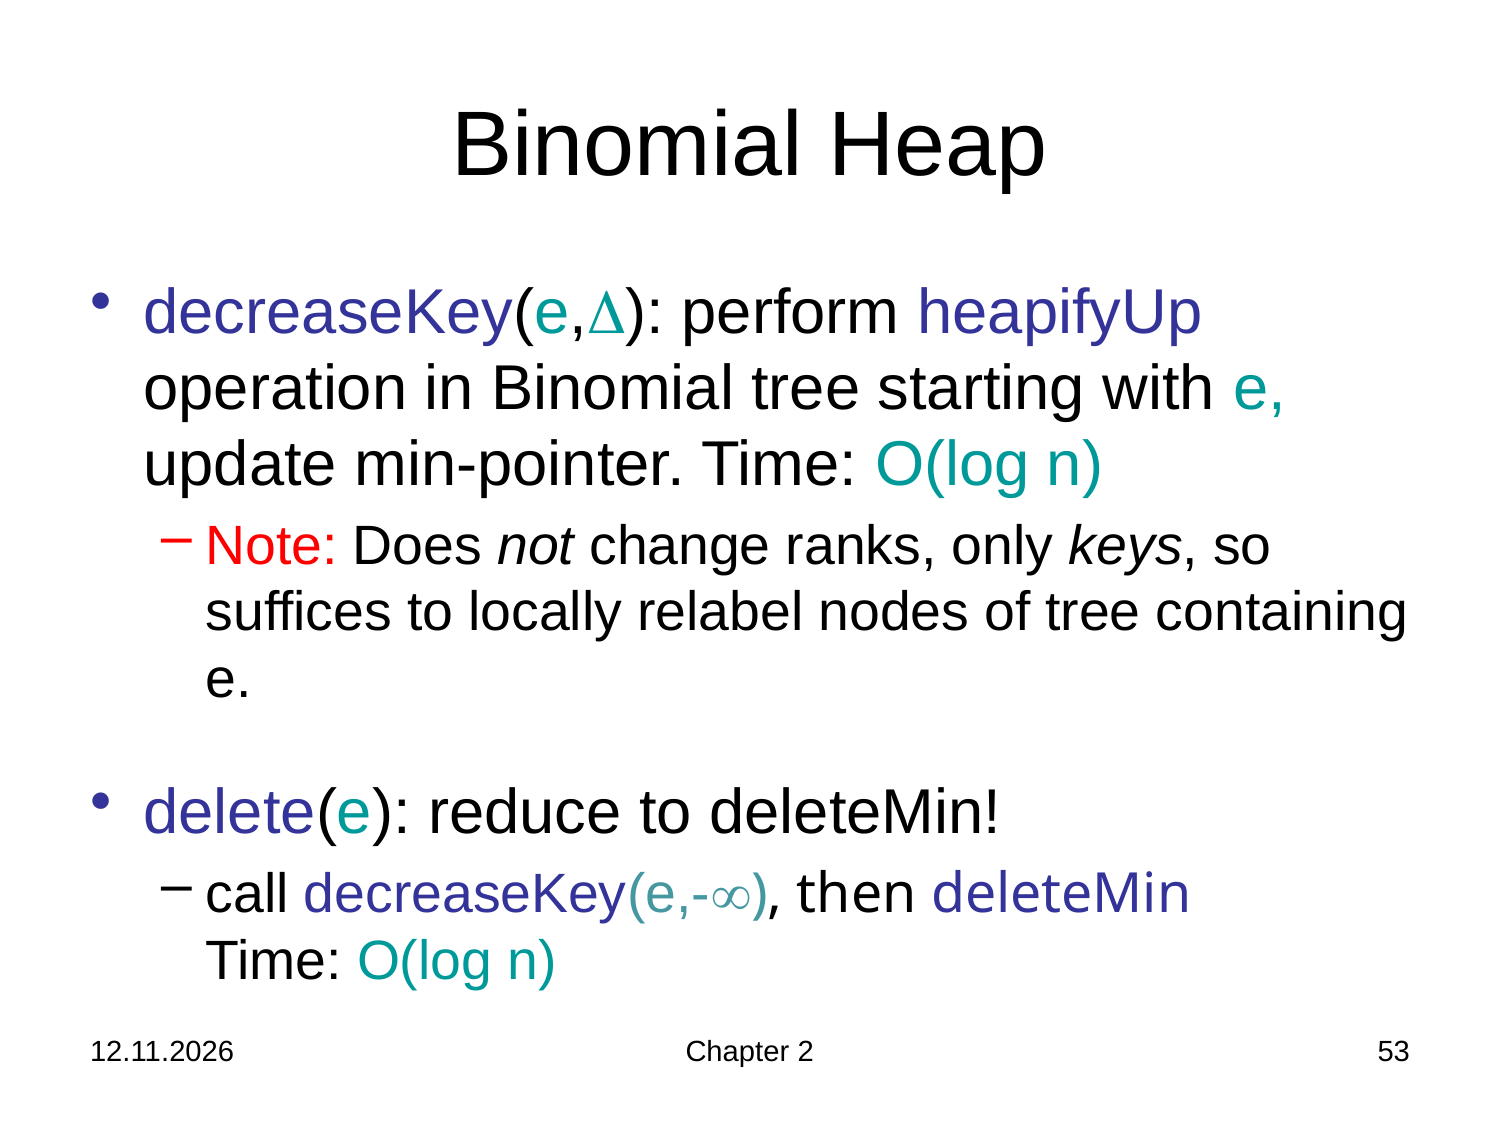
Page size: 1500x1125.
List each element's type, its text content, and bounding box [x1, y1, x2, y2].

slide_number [74, 1024, 426, 1103]
list decreaseKey(e,): perform heapifyUp operation in Binomial tree starting with e, update min-pointer. Time: O(log n) Note: Does not change ranks, only keys, so suffices to locally relabel nodes of tree containing e. delete(e): reduce to deleteMin! call decreaseKey(e,-), then deleteMin Time: O(log n) [74, 262, 1426, 1006]
title Binomial Heap [74, 44, 1426, 233]
slide_number 53 [1074, 1024, 1426, 1103]
footer Chapter 2 [512, 1024, 988, 1103]
